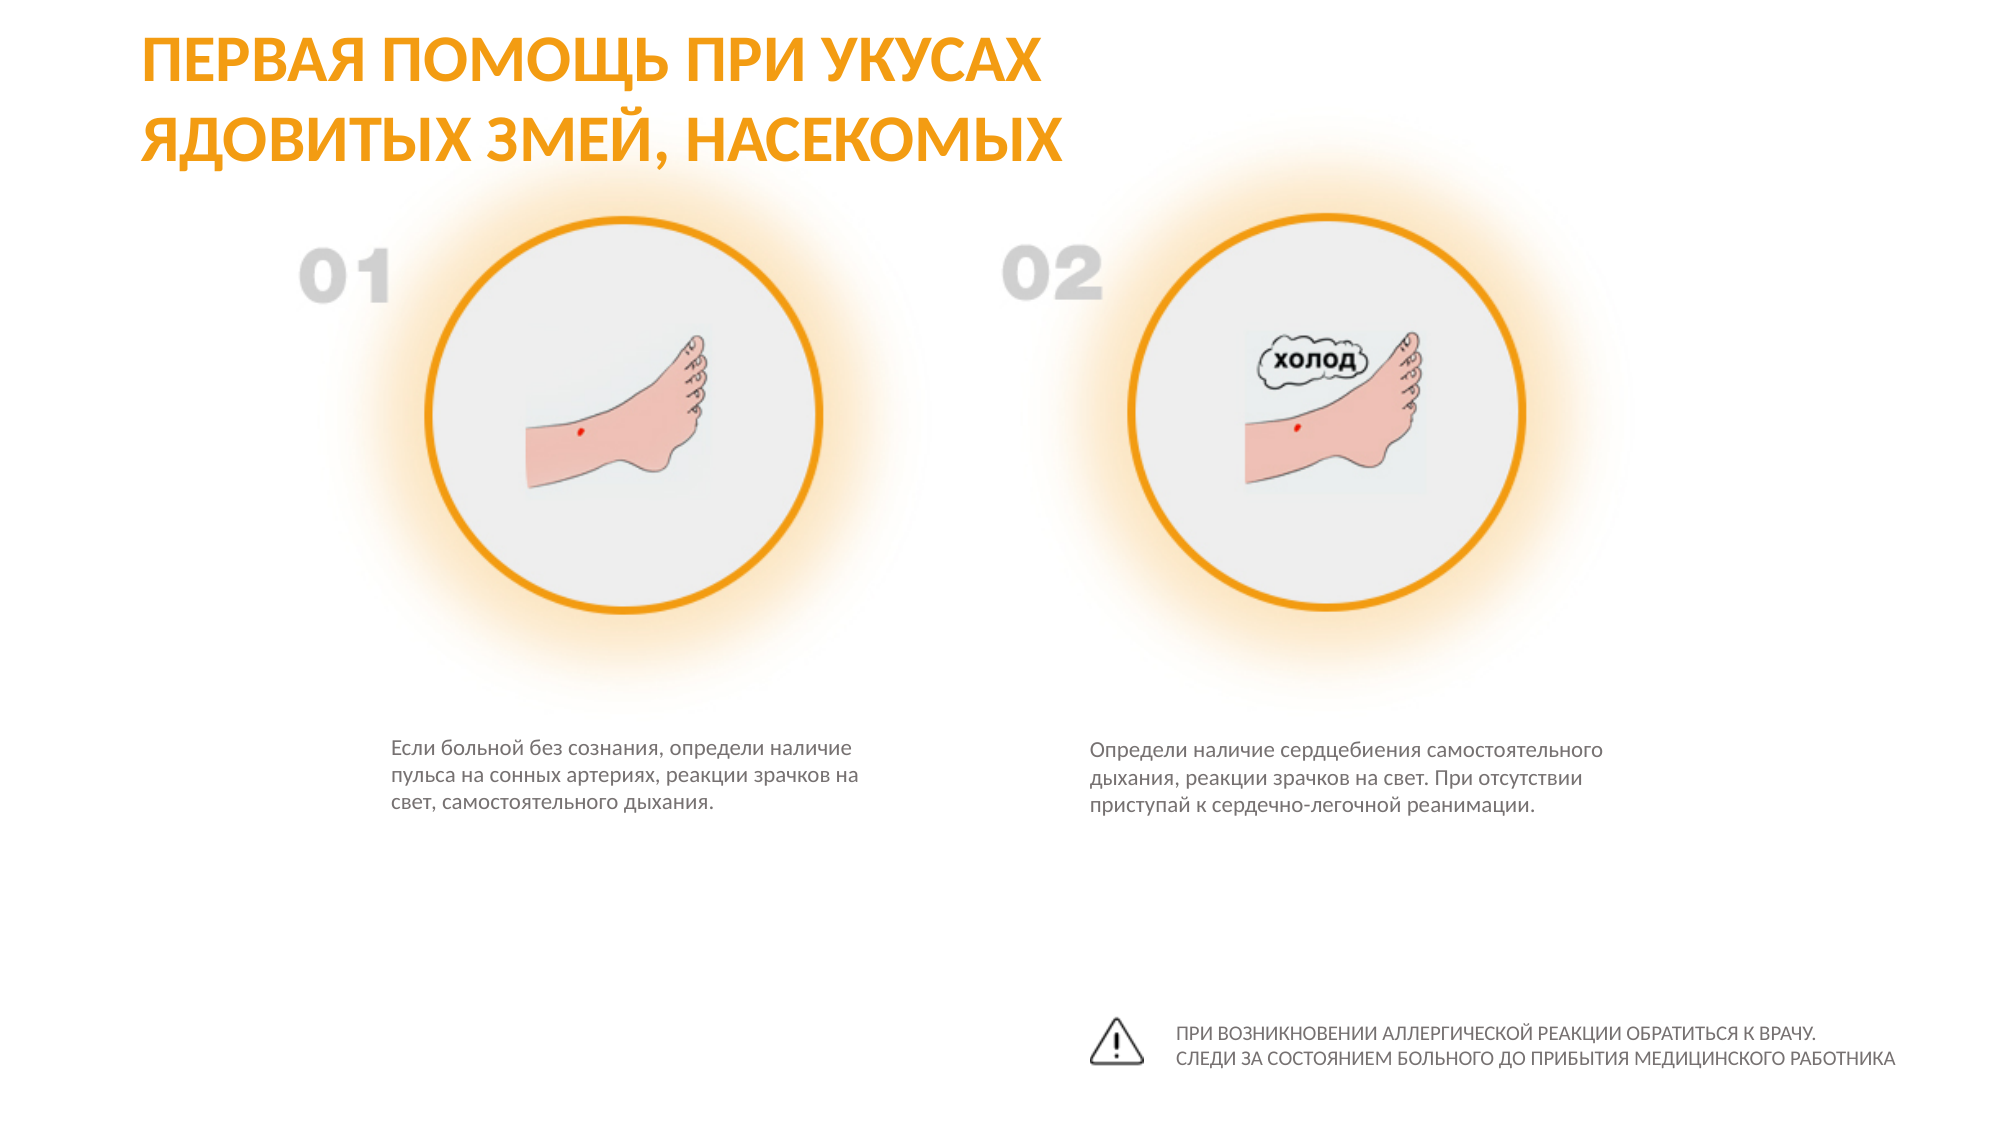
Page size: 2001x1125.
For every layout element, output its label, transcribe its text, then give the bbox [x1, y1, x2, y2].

text_box ПРИ ВОЗНИКНОВЕНИИ АЛЛЕРГИЧЕСКОЙ РЕАКЦИИ ОБРАТИТЬСЯ К ВРАЧУ. СЛЕДИ ЗА СОСТОЯНИЕМ БОЛЬНОГО ДО ПРИБЫТИЯ МЕДИЦИНСКОГО РАБОТНИКА [1161, 1012, 2000, 1078]
text_box Если больной без сознания, определи наличие пульса на сонных артериях, реакции зрачков на свет, самостоятельного дыхания. [375, 731, 877, 822]
text_box Определи наличие сердцебиения самостоятельного дыхания, реакции зрачков на свет. При отсутствии приступай к сердечно-легочной реанимации. [1074, 727, 1697, 825]
picture [987, 99, 1641, 728]
text_box ПЕРВАЯ ПОМОЩЬ ПРИ УКУСАХ ЯДОВИТЫХ ЗМЕЙ, НАСЕКОМЫХ [126, 7, 1127, 182]
picture [284, 102, 938, 731]
picture [1090, 1014, 1144, 1069]
